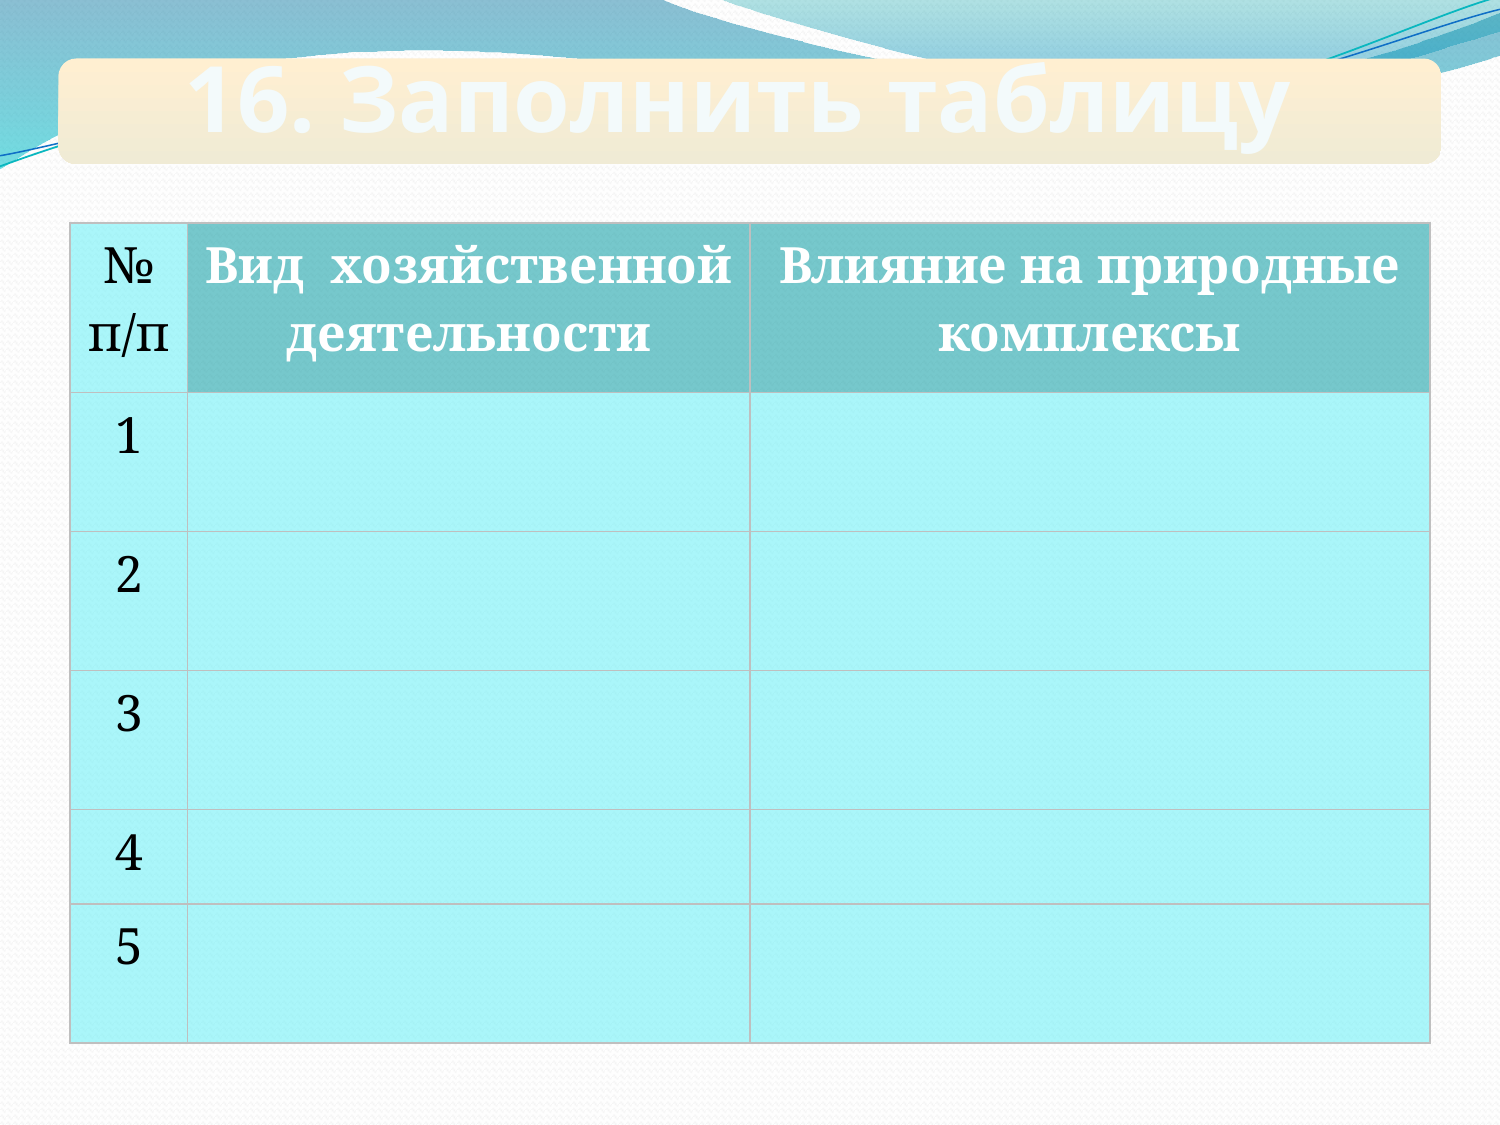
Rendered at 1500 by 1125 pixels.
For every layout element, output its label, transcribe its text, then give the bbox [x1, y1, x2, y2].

table_cell [751, 532, 1429, 670]
table_cell [188, 532, 749, 670]
table_cell 3 [71, 671, 187, 809]
table_cell 1 [71, 393, 187, 531]
table_cell [751, 905, 1429, 1042]
text_box 16. Заполнить таблицу [56, 56, 1444, 167]
table_cell [188, 905, 749, 1042]
table_cell [751, 393, 1429, 531]
table_cell [188, 393, 749, 531]
table_cell 4 [71, 810, 187, 903]
table_cell [751, 810, 1429, 903]
table_header Вид хозяйственной деятельности [188, 224, 749, 392]
table_header № п/п [71, 224, 187, 392]
table_cell 2 [71, 532, 187, 670]
table_header Влияние на природные комплексы [751, 224, 1429, 392]
table_cell [751, 671, 1429, 809]
table_cell [188, 671, 749, 809]
table_cell 5 [71, 905, 187, 1042]
table_cell [188, 810, 749, 903]
